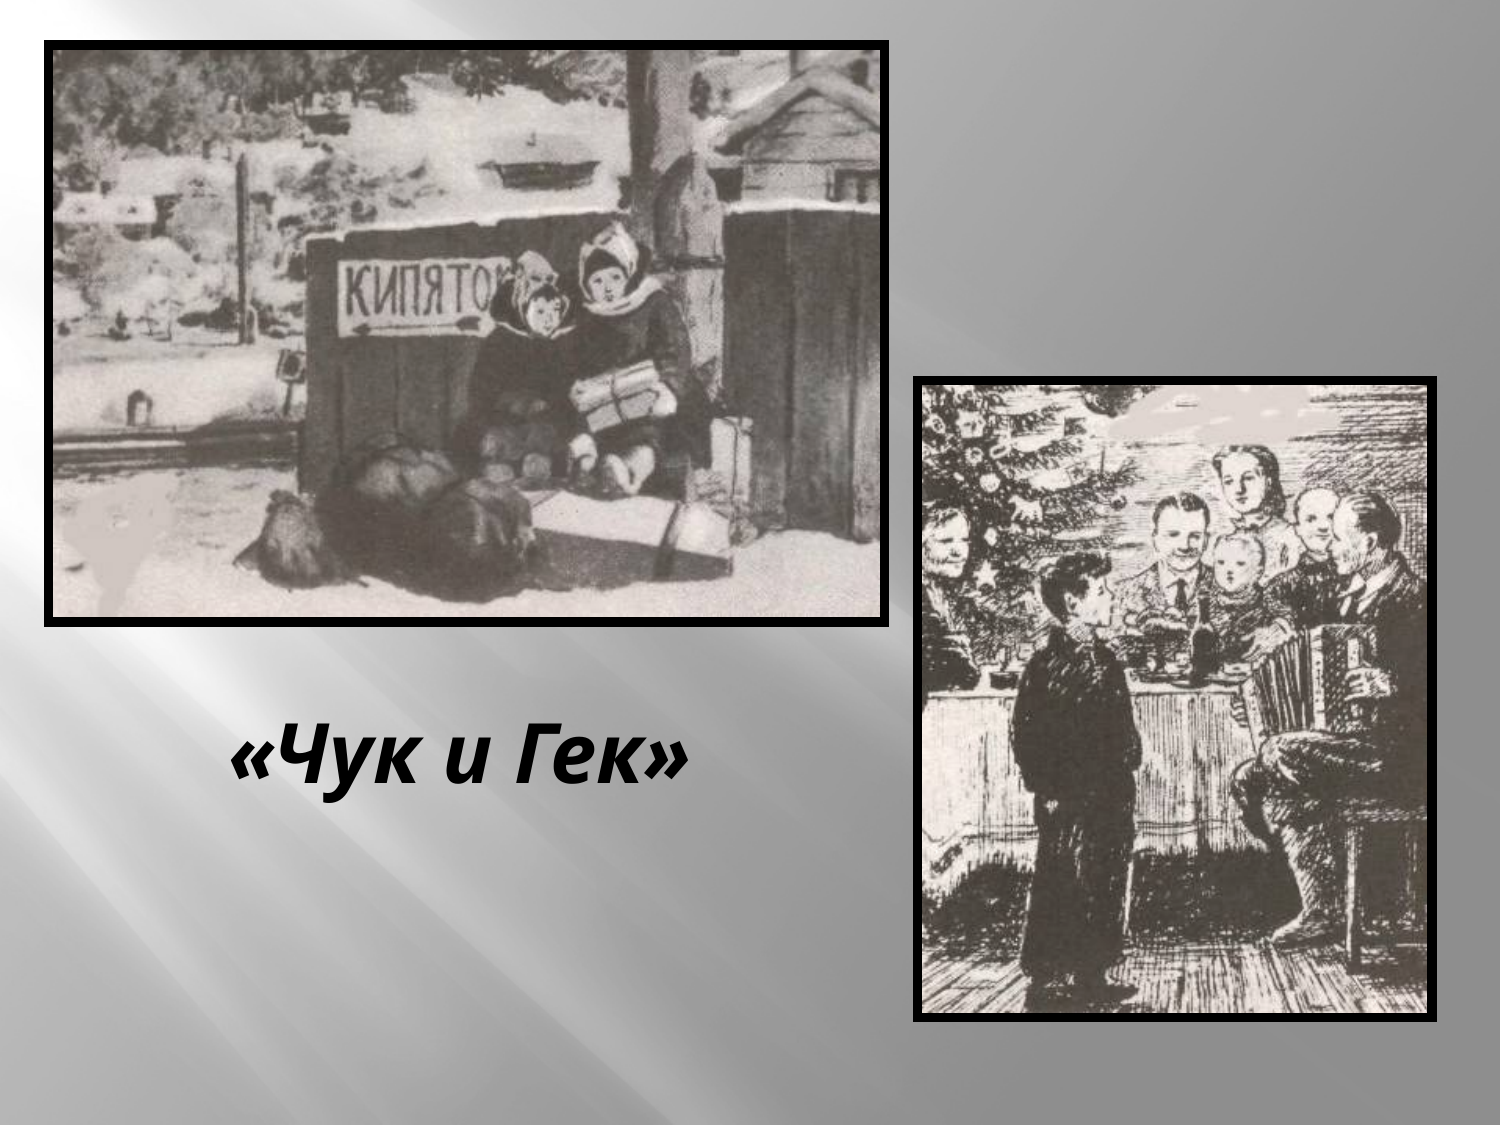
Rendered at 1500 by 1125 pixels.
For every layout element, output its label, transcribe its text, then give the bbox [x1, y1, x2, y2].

picture [922, 385, 1428, 1014]
text_box «Чук и Гек» [41, 692, 880, 808]
picture [52, 49, 881, 618]
